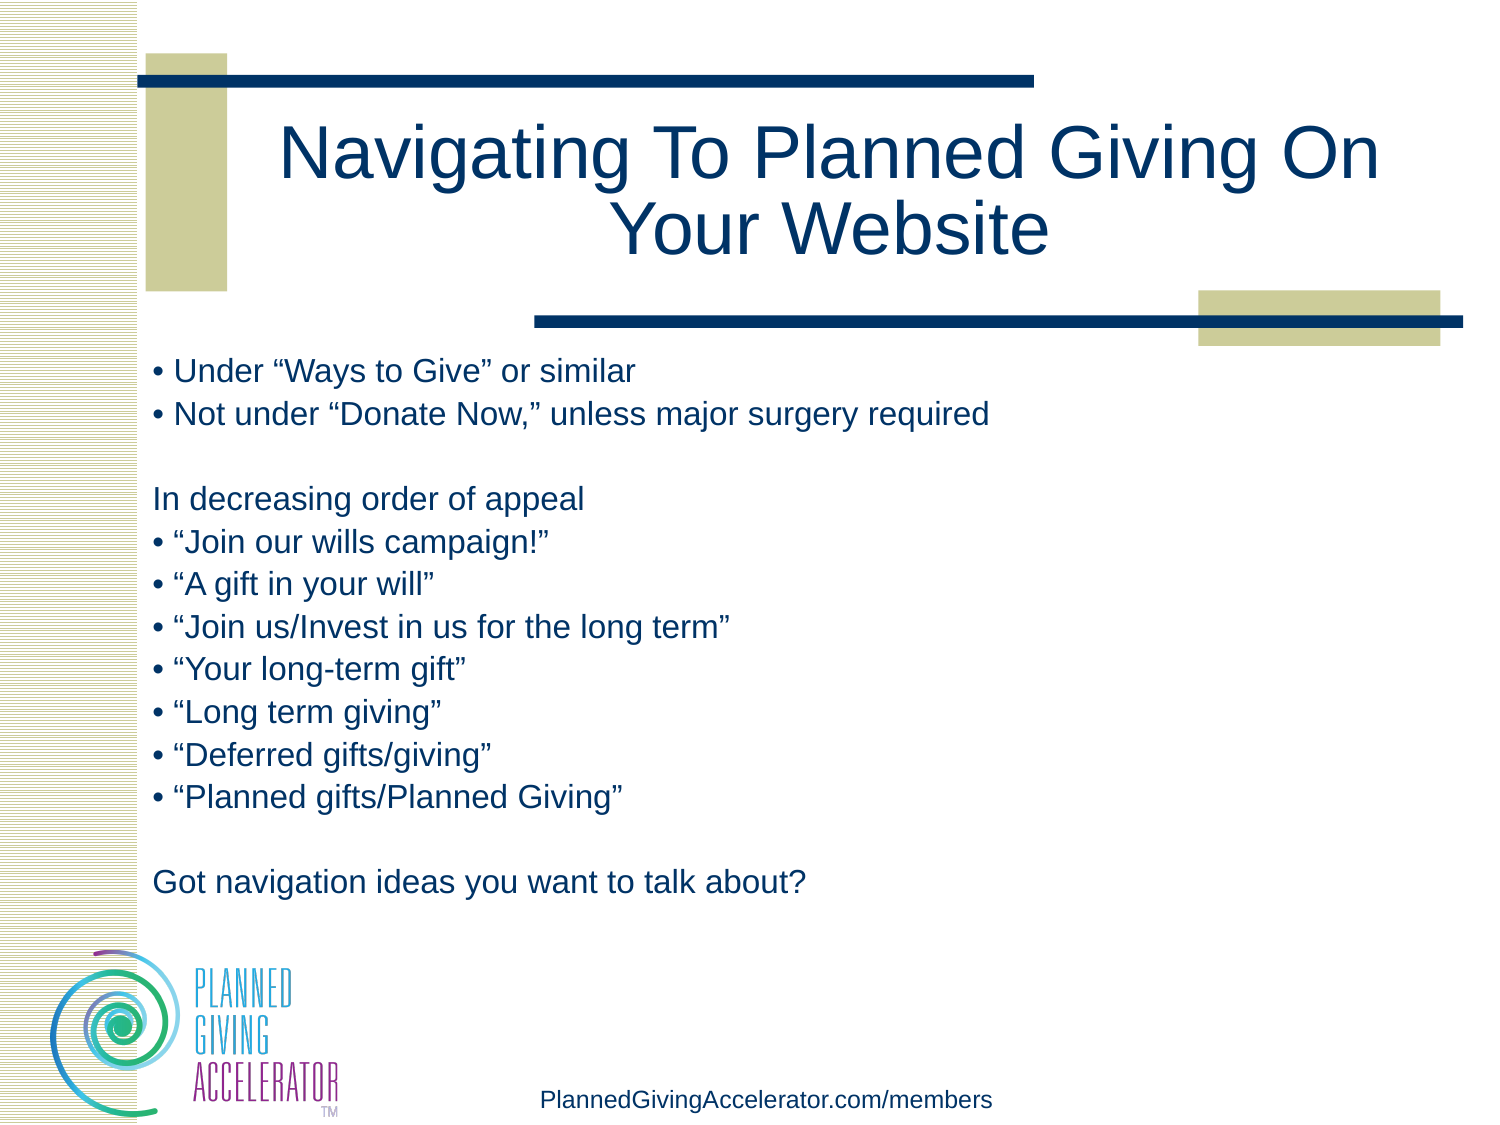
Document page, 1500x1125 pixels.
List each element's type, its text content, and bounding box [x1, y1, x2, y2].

list • Under “Ways to Give” or similar • Not under “Donate Now,” unless major surgery required In decreasing order of appeal • “Join our wills campaign!” • “A gift in your will” • “Join us/Invest in us for the long term” • “Your long-term gift” • “Long term giving” • “Deferred gifts/giving” • “Planned gifts/Planned Giving” Got navigation ideas you want to talk about? [137, 299, 1443, 950]
footer PlannedGivingAccelerator.com/members [513, 1046, 1021, 1122]
title Navigating To Planned Giving On Your Website [225, 99, 1436, 288]
